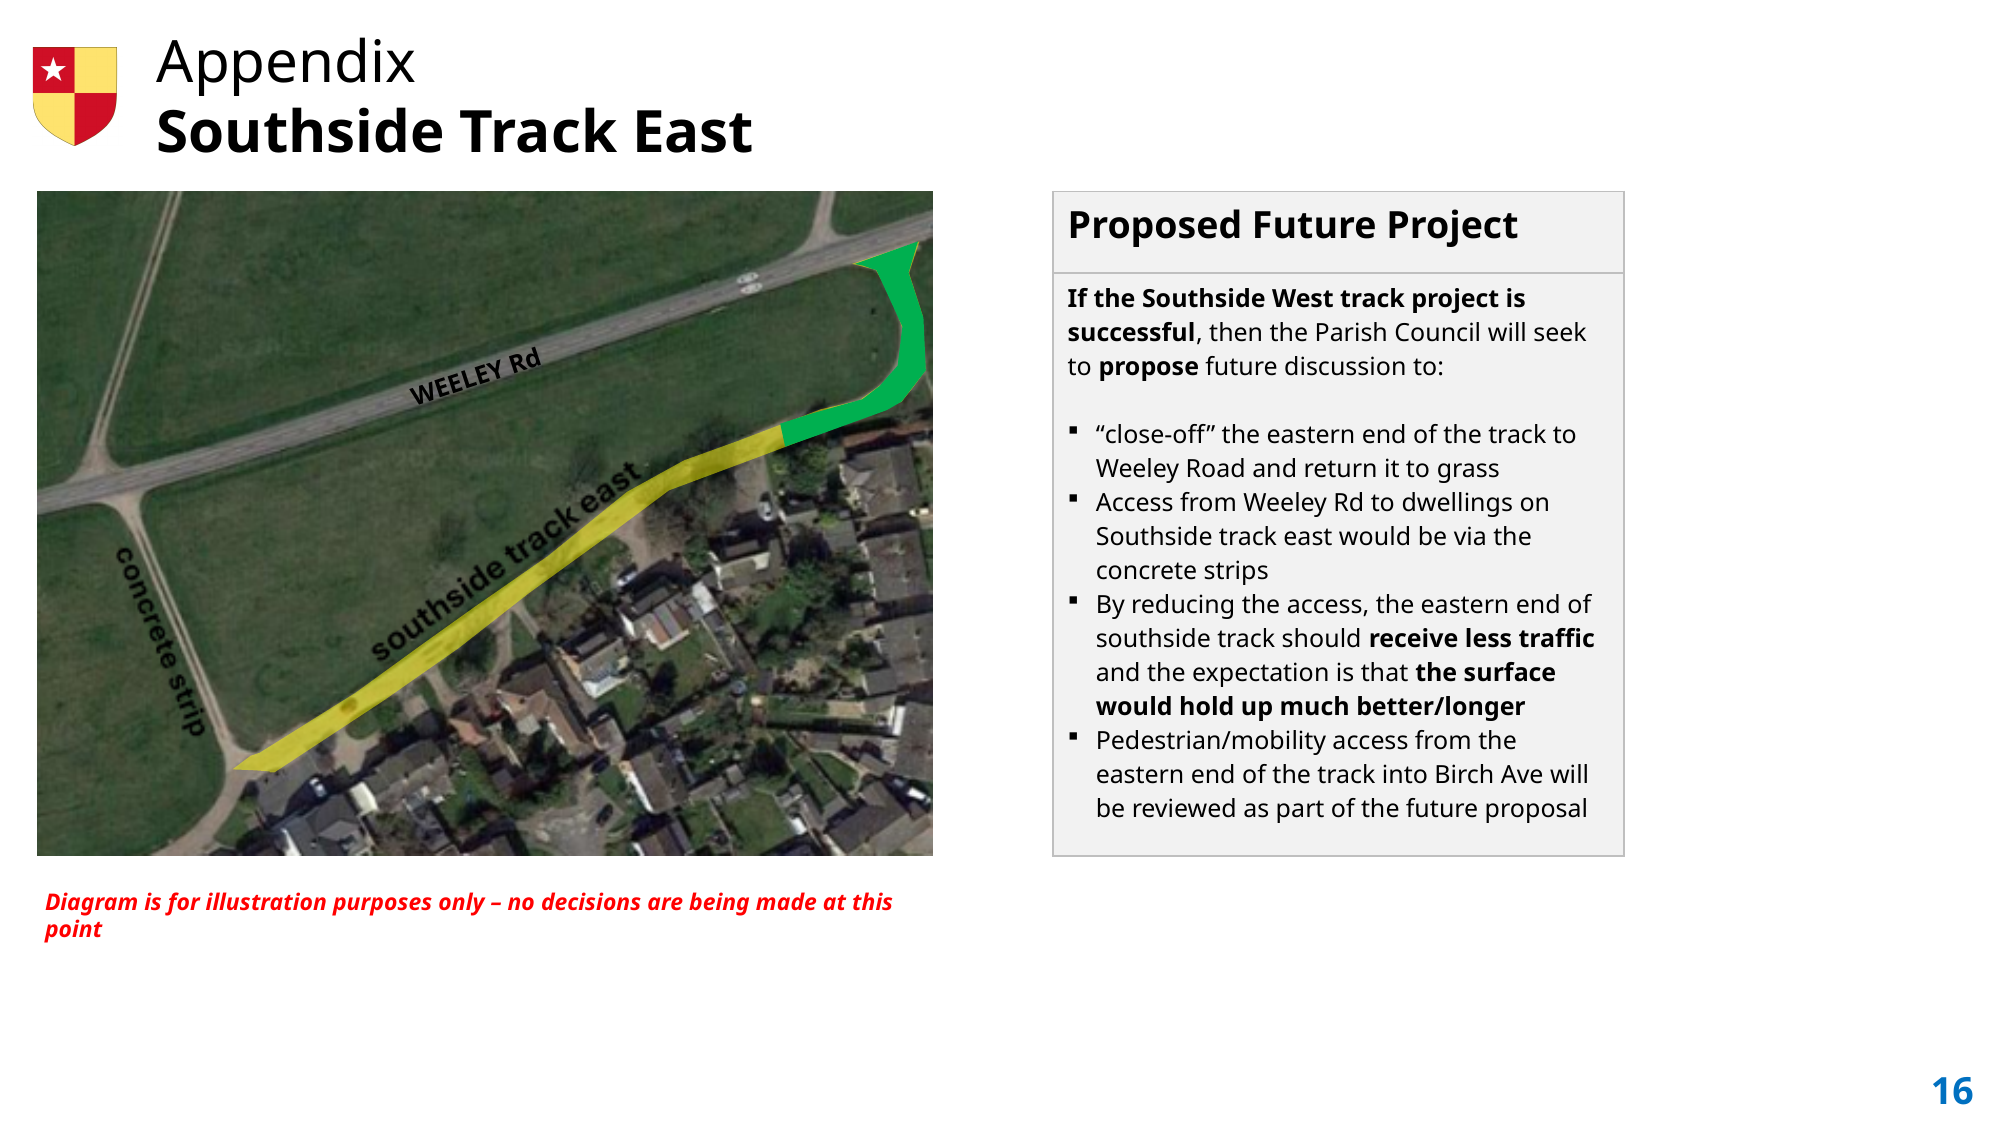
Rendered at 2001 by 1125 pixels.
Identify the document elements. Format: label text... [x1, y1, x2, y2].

text_box Appendix Southside Track East [142, 17, 1104, 172]
picture [36, 190, 934, 857]
picture [32, 46, 123, 147]
table_cell If the Southside West track project is successful, then the Parish Council will seek to propose future discussion to: “close-off” the eastern end of the track to Weeley Road and return it to grass Access from Weeley Rd to dwellings on Southside track east would be via the concrete strips By reducing the access, the eastern end of southside track should receive less traffic and the expectation is that the surface would hold up much better/longer Pedestrian/mobility access from the eastern end of the track into Birch Ave will be reviewed as part of the future proposal [1054, 274, 1623, 855]
text_box 16 [1915, 1060, 2000, 1120]
text_box Diagram is for illustration purposes only – no decisions are being made at this point [30, 880, 926, 950]
table_header Proposed Future Project [1054, 192, 1623, 272]
